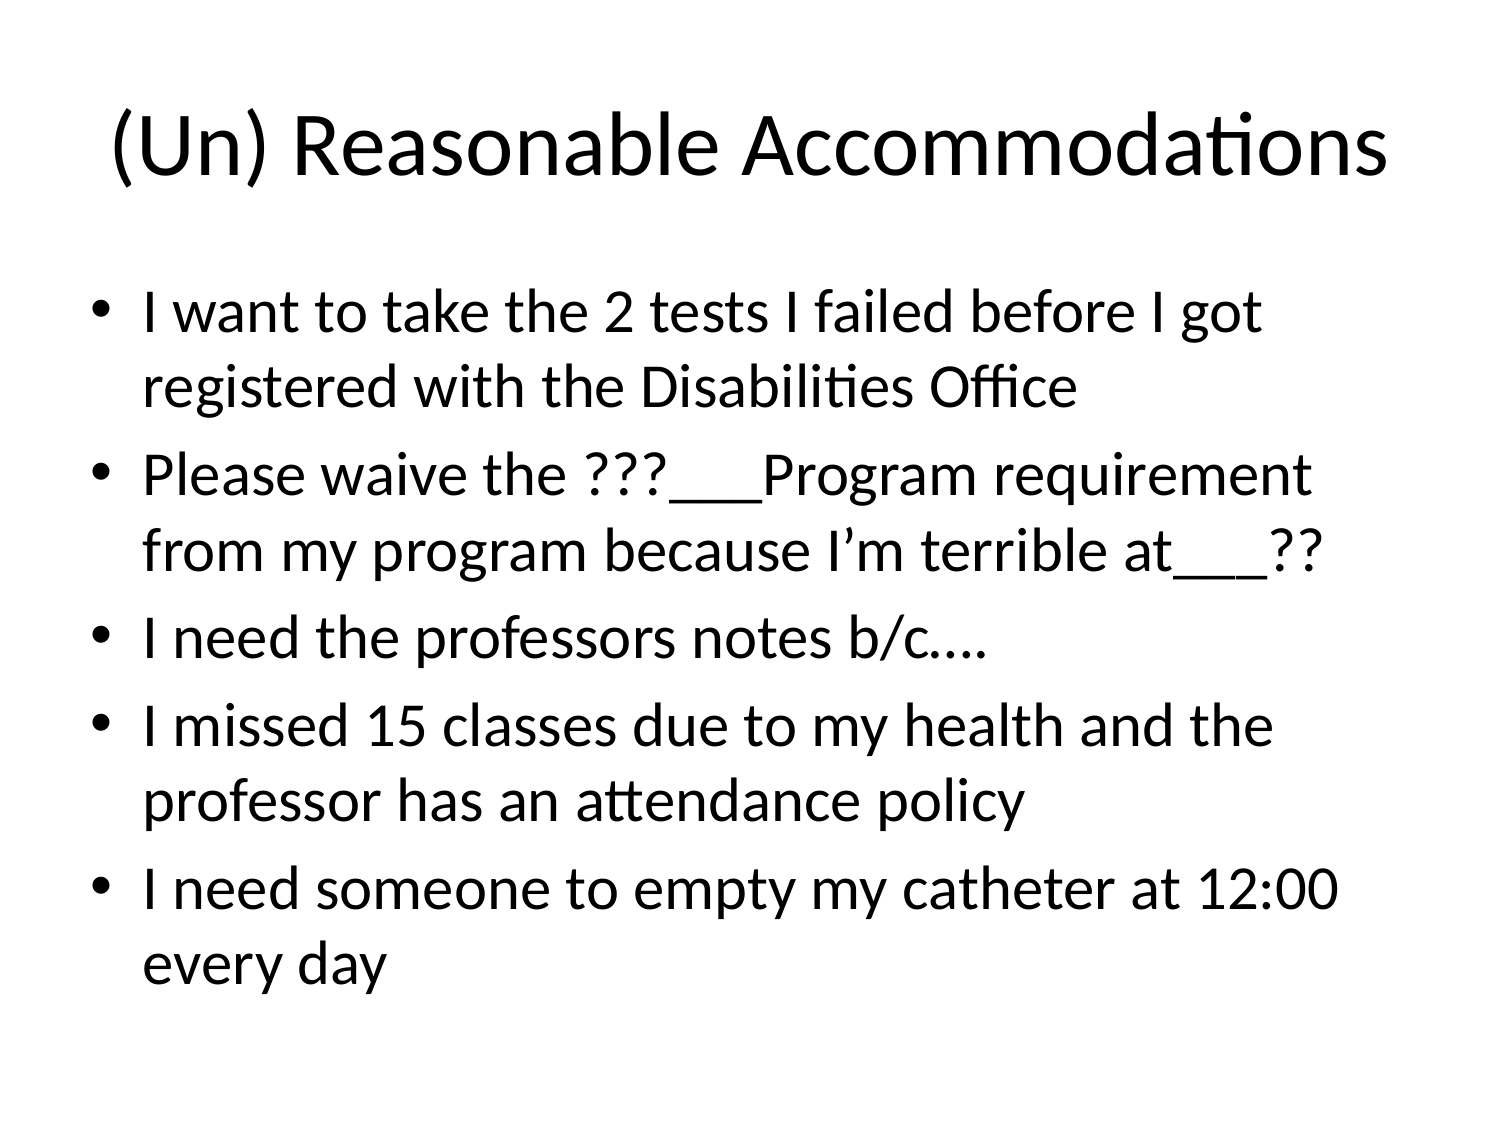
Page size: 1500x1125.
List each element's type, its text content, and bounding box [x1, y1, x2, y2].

list I want to take the 2 tests I failed before I got registered with the Disabilities Office Please waive the ???___Program requirement from my program because I’m terrible at___?? I need the professors notes b/c…. I missed 15 classes due to my health and the professor has an attendance policy I need someone to empty my catheter at 12:00 every day [75, 262, 1425, 1005]
title (Un) Reasonable Accommodations [75, 45, 1425, 233]
